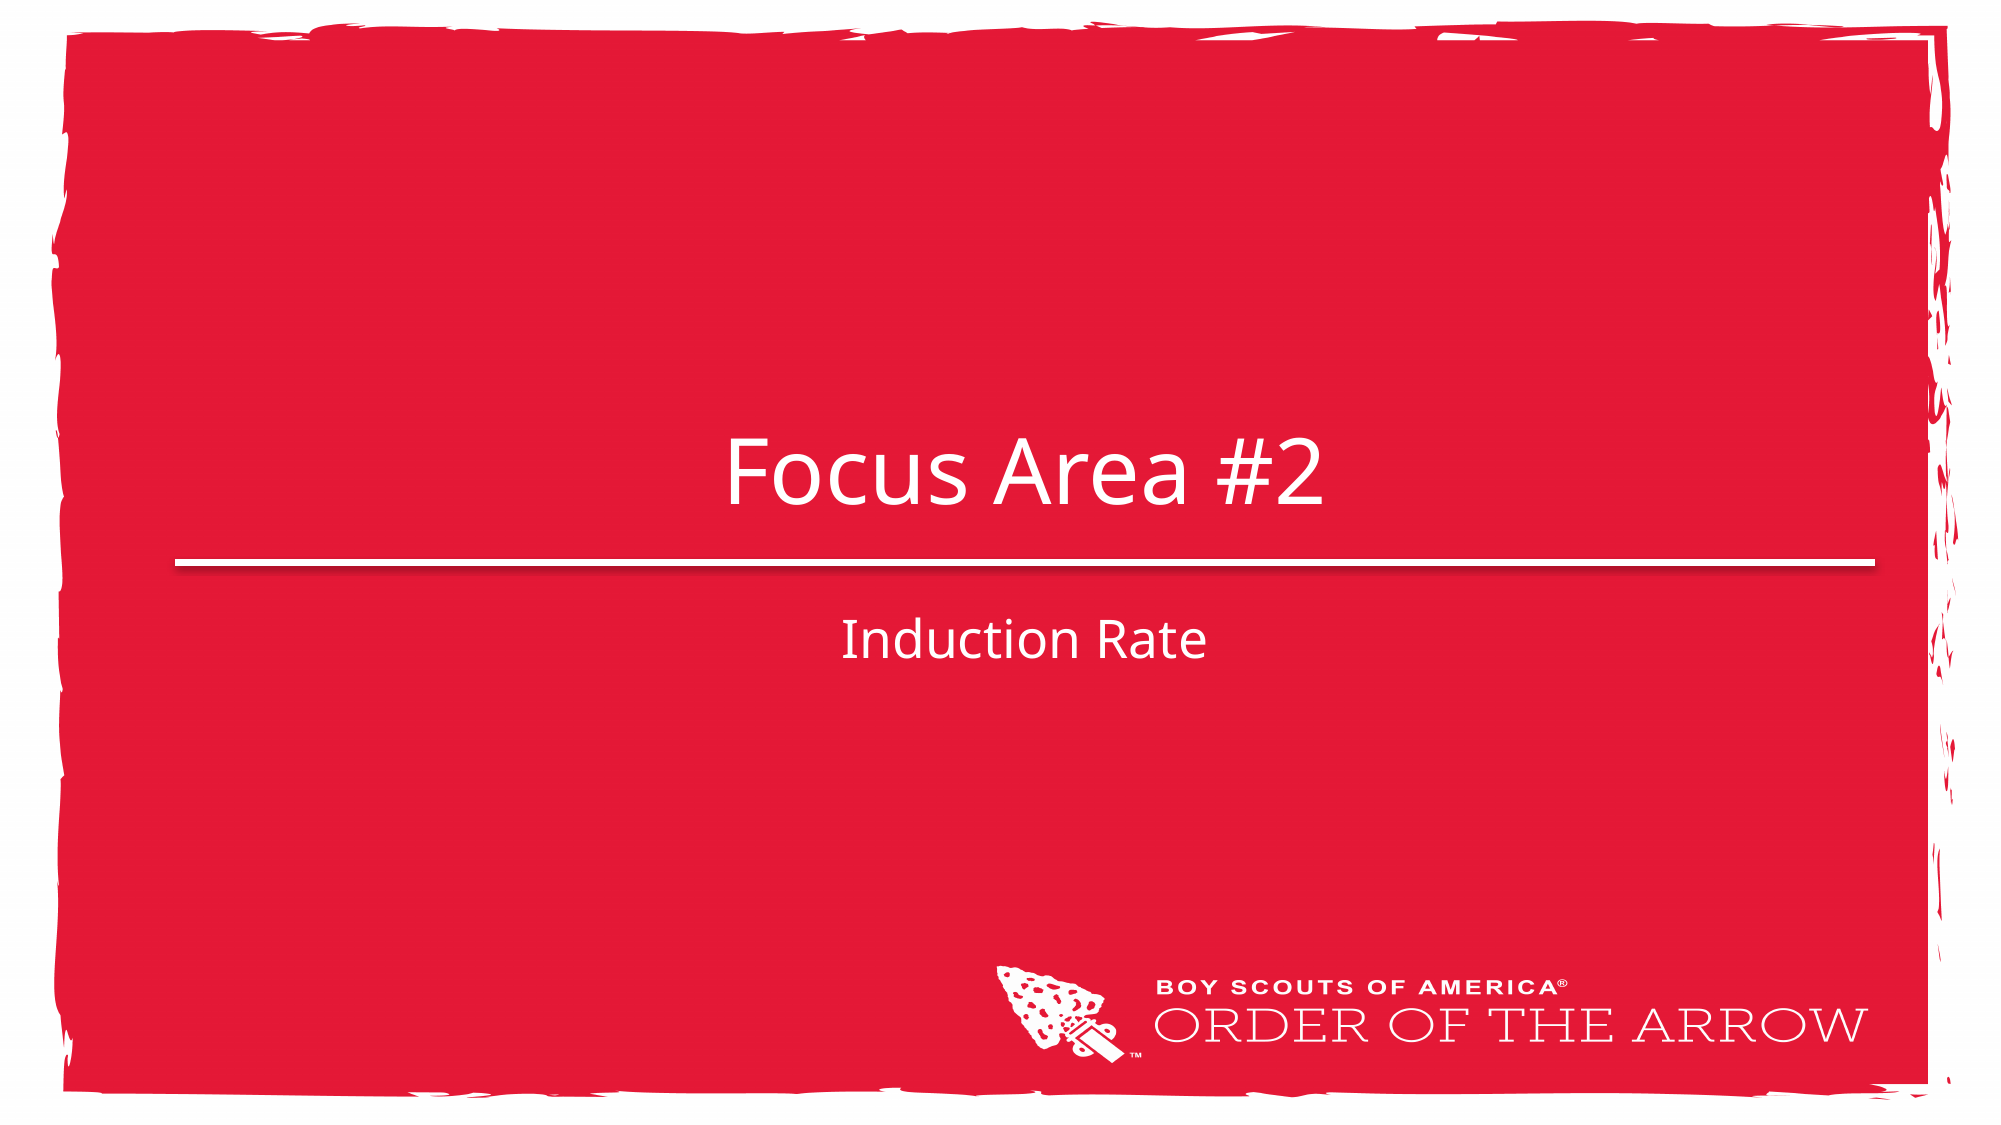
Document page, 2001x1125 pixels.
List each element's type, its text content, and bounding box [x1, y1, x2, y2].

title Focus Area #2 [174, 374, 1875, 563]
subtitle Induction Rate [174, 597, 1875, 677]
picture [0, 0, 2001, 1125]
